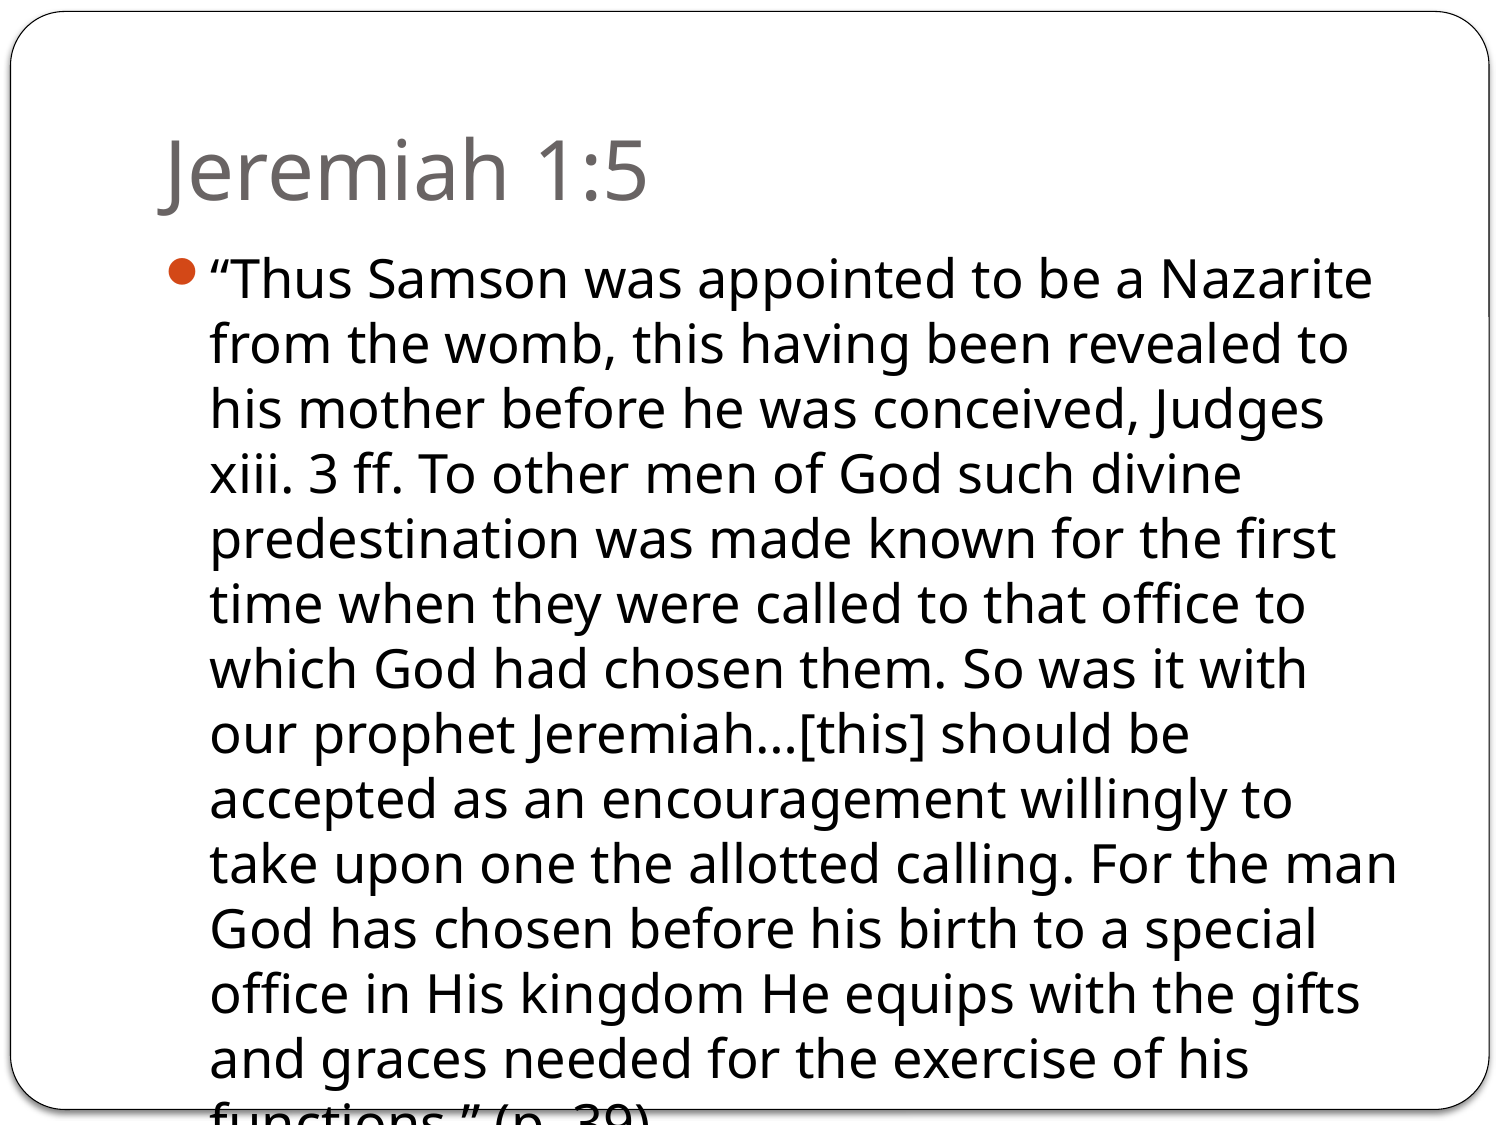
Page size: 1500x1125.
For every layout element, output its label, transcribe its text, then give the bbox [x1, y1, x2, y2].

list “Thus Samson was appointed to be a Nazarite from the womb, this having been revealed to his mother before he was conceived, Judges xiii. 3 ff. To other men of God such divine predestination was made known for the first time when they were called to that office to which God had chosen them. So was it with our prophet Jeremiah…[this] should be accepted as an encouragement willingly to take upon one the allotted calling. For the man God has chosen before his birth to a special office in His kingdom He equips with the gifts and graces needed for the exercise of his functions.” (p. 39) [150, 237, 1425, 988]
title Jeremiah 1:5 [150, 45, 1425, 233]
